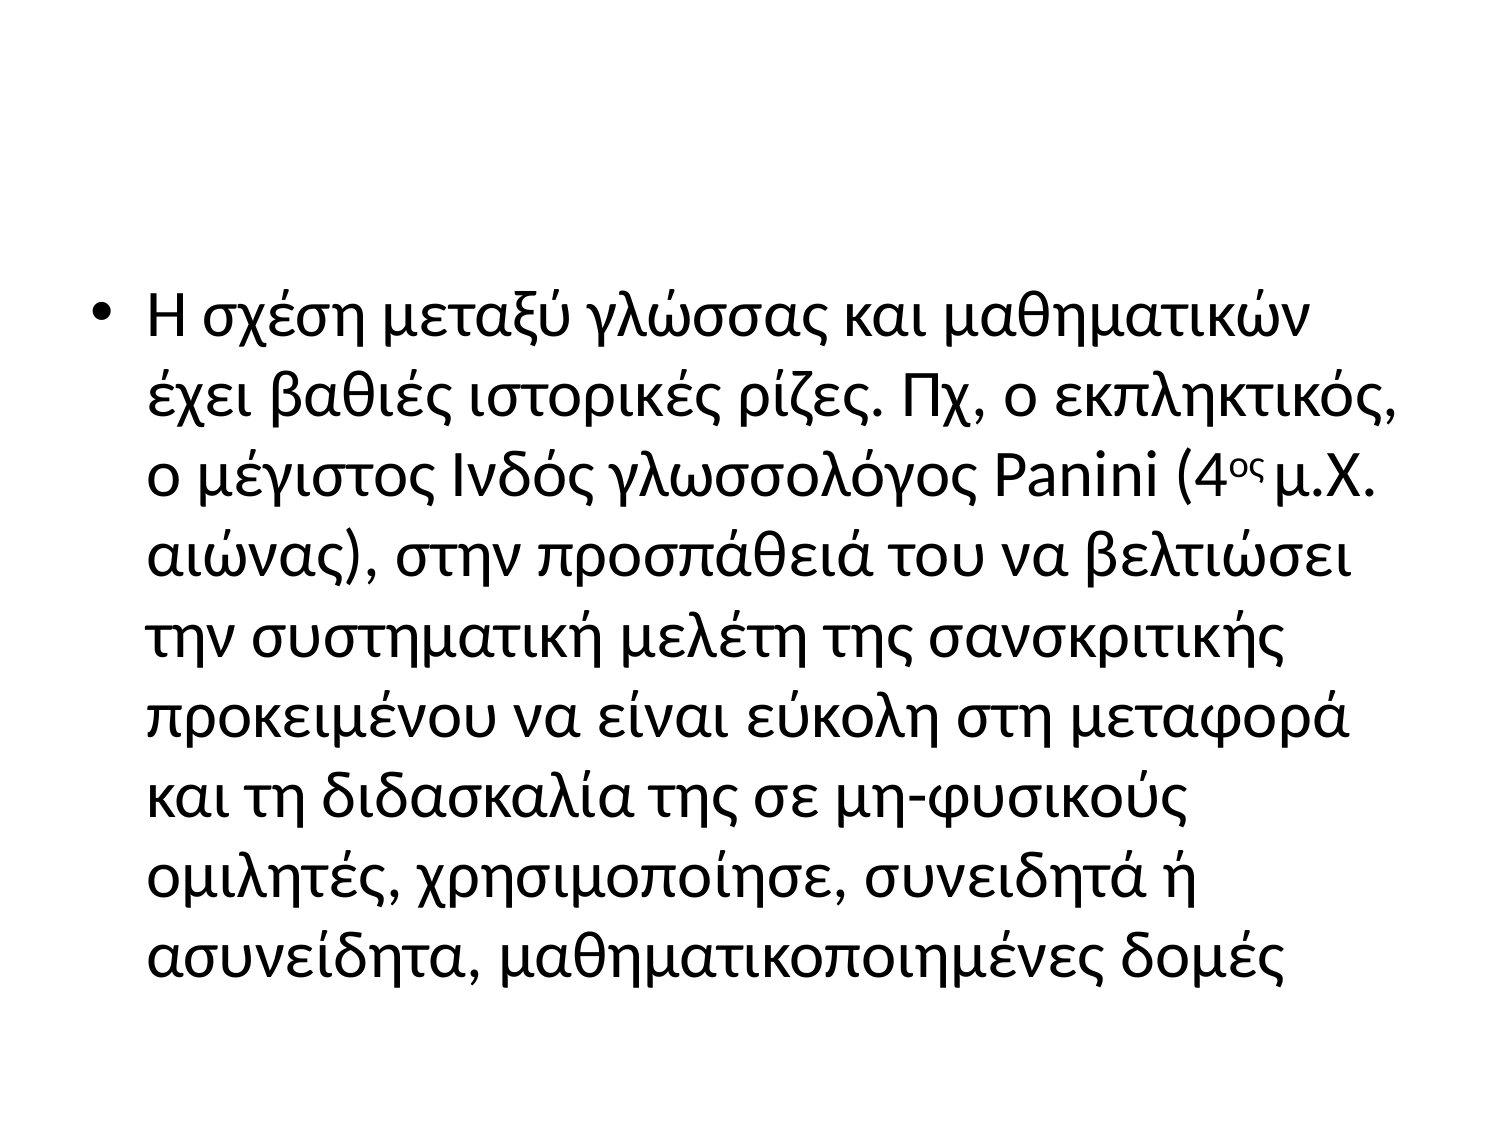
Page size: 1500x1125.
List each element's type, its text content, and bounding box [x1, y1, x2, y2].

list Η σχέση μεταξύ γλώσσας και μαθηματικών έχει βαθιές ιστορικές ρίζες. Πχ, ο εκπληκτικός, ο μέγιστος Ινδός γλωσσολόγος Panini (4ος μ.Χ. αιώνας), στην προσπάθειά του να βελτιώσει την συστηματική μελέτη της σανσκριτικής προκειμένου να είναι εύκολη στη μεταφορά και τη διδασκαλία της σε μη-φυσικούς ομιλητές, χρησιμοποίησε, συνειδητά ή ασυνείδητα, μαθηματικοποιημένες δομές [75, 262, 1425, 1005]
